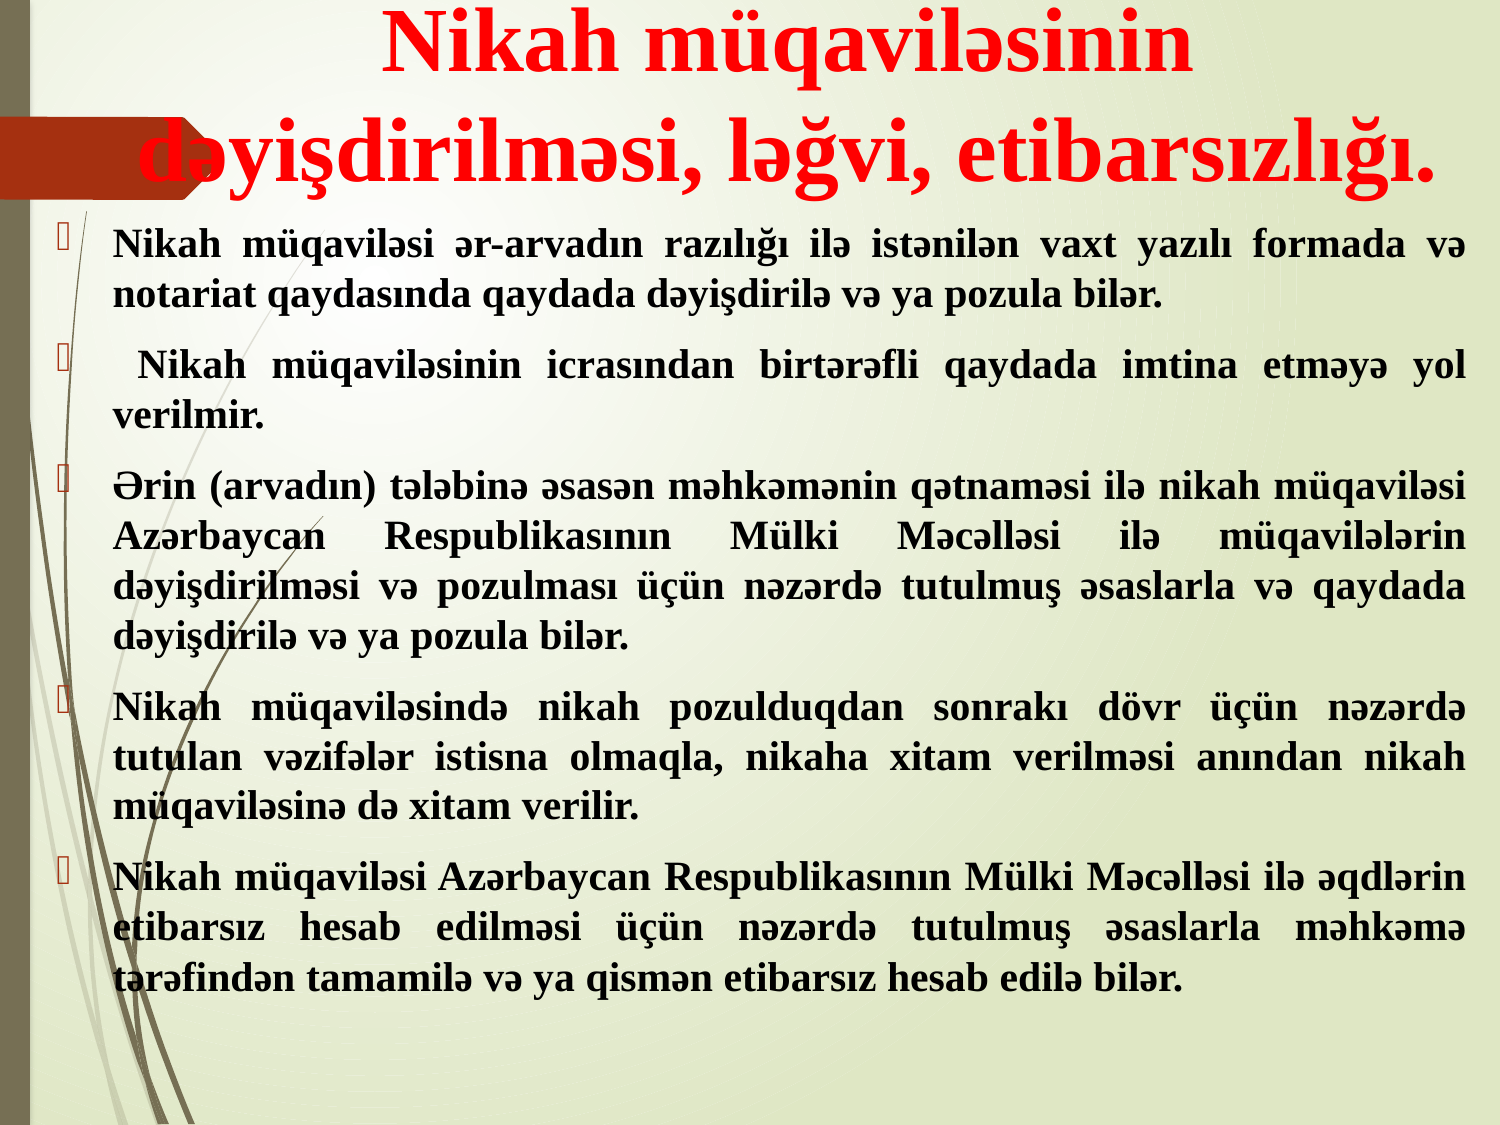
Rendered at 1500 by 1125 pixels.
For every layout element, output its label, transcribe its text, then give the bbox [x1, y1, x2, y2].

list Nikah müqaviləsi ər-arvadın razılığı ilə istənilən vaxt yazılı formada və notariat qaydasında qaydada dəyişdirilə və ya pozula bilər. Nikah müqaviləsinin icrasından birtərəfli qaydada imtina etməyə yol verilmir. Ərin (arvadın) tələbinə əsasən məhkəmənin qətnaməsi ilə nikah müqaviləsi Azərbaycan Respublikasının Mülki Məcəlləsi ilə müqavilələrin dəyişdirilməsi və pozulması üçün nəzərdə tutulmuş əsaslarla və qaydada dəyişdirilə və ya pozula bilər. Nikah müqaviləsində nikah pozulduqdan sonrakı dövr üçün nəzərdə tutulan vəzifələr istisna olmaqla, nikaha xitam verilməsi anından nikah müqaviləsinə də xitam verilir. Nikah müqaviləsi Azərbaycan Respublikasının Mülki Məcəlləsi ilə əqdlərin etibarsız hesab edilməsi üçün nəzərdə tutulmuş əsaslarla məhkəmə tərəfindən tamamilə və ya qismən etibarsız hesab edilə bilər. [41, 208, 1483, 1038]
title Nikah müqaviləsinin dəyişdirilməsi, ləğvi, etibarsızlığı. [76, 0, 1500, 209]
